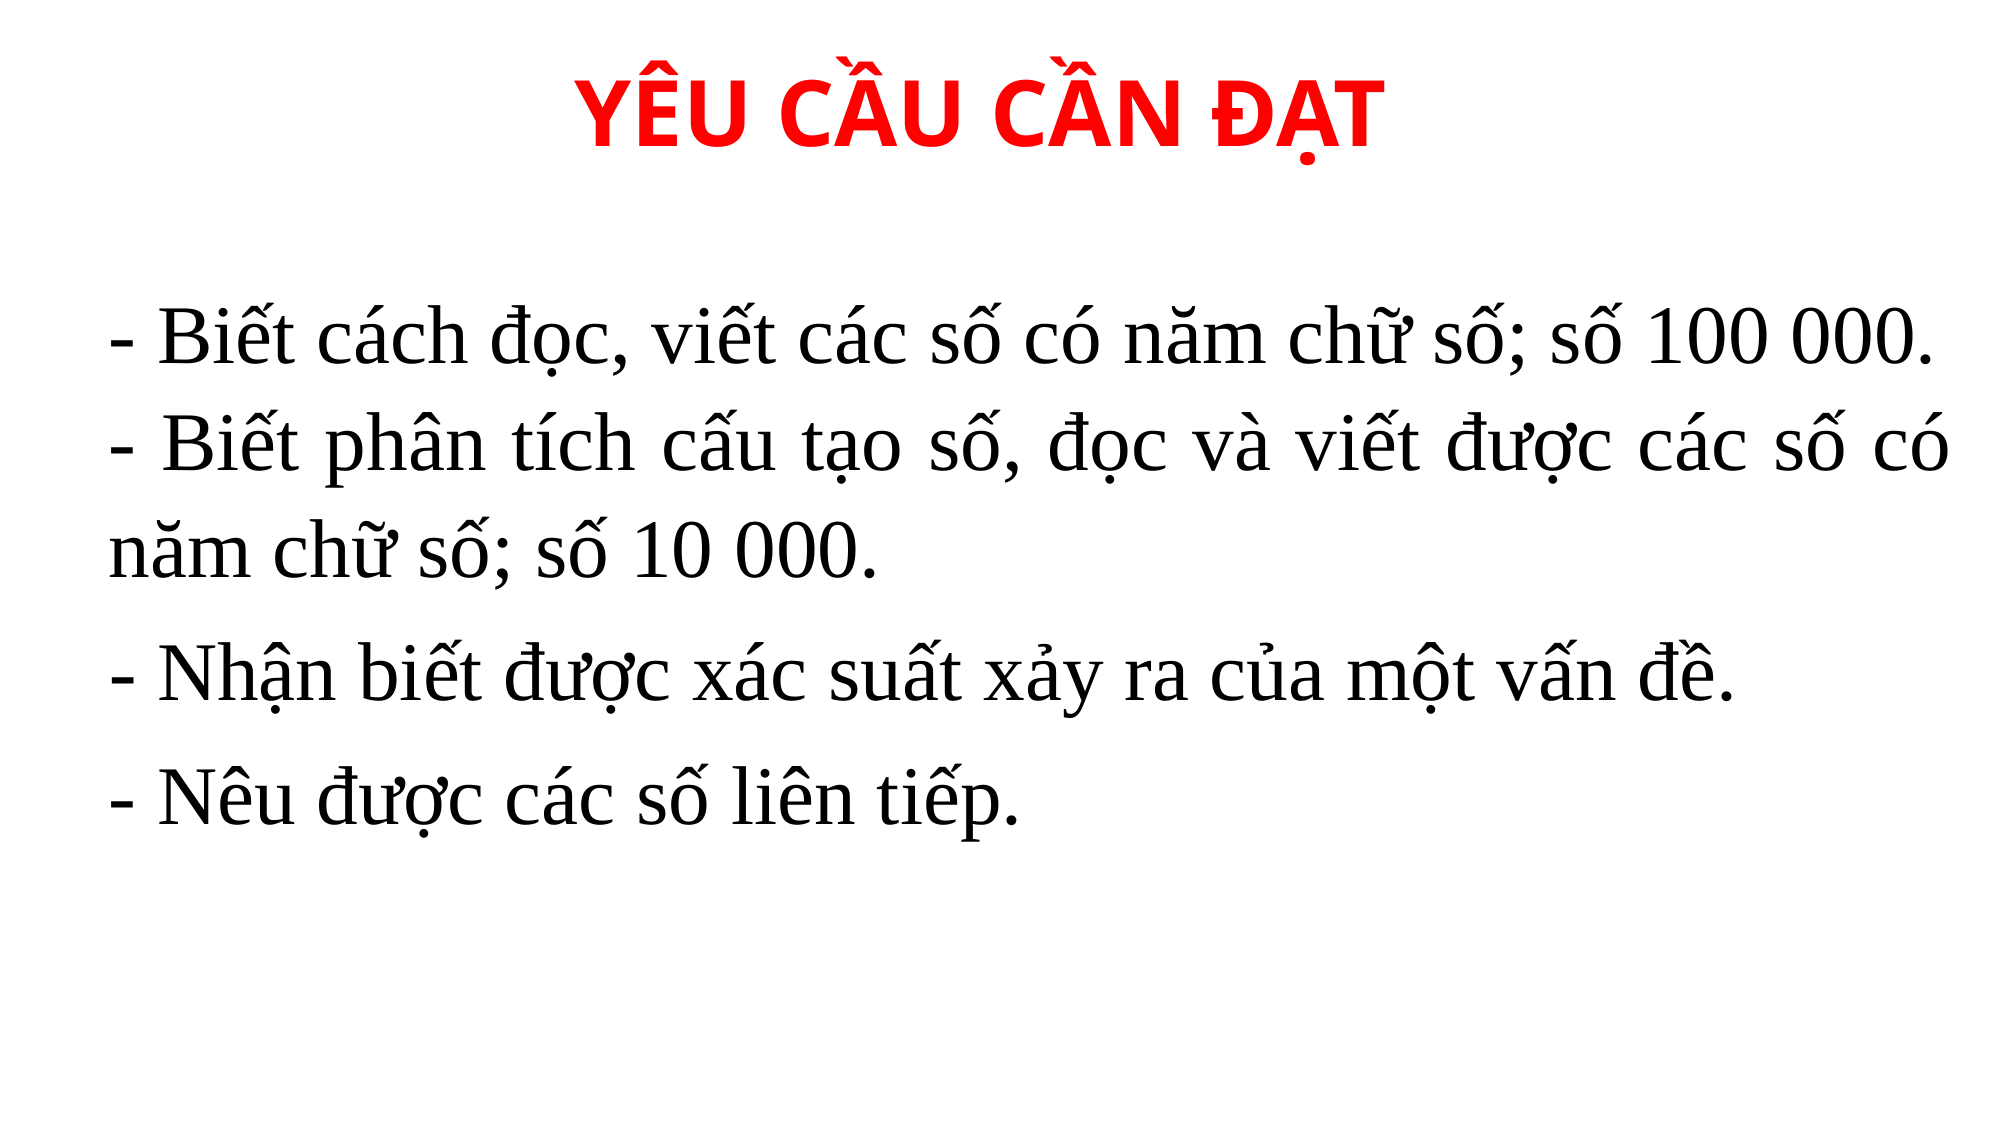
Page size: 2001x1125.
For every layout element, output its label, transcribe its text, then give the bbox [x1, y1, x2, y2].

text_box YÊU CẦU CẦN ĐẠT [506, 49, 1455, 200]
text_box - Biết cách đọc, viết các số có năm chữ số; số 100 000. - Biết phân tích cấu tạo số, đọc và viết được các số có năm chữ số; số 10 000. - Nhận biết được xác suất xảy ra của một vấn đề. - Nêu được các số liên tiếp. [93, 265, 1969, 849]
